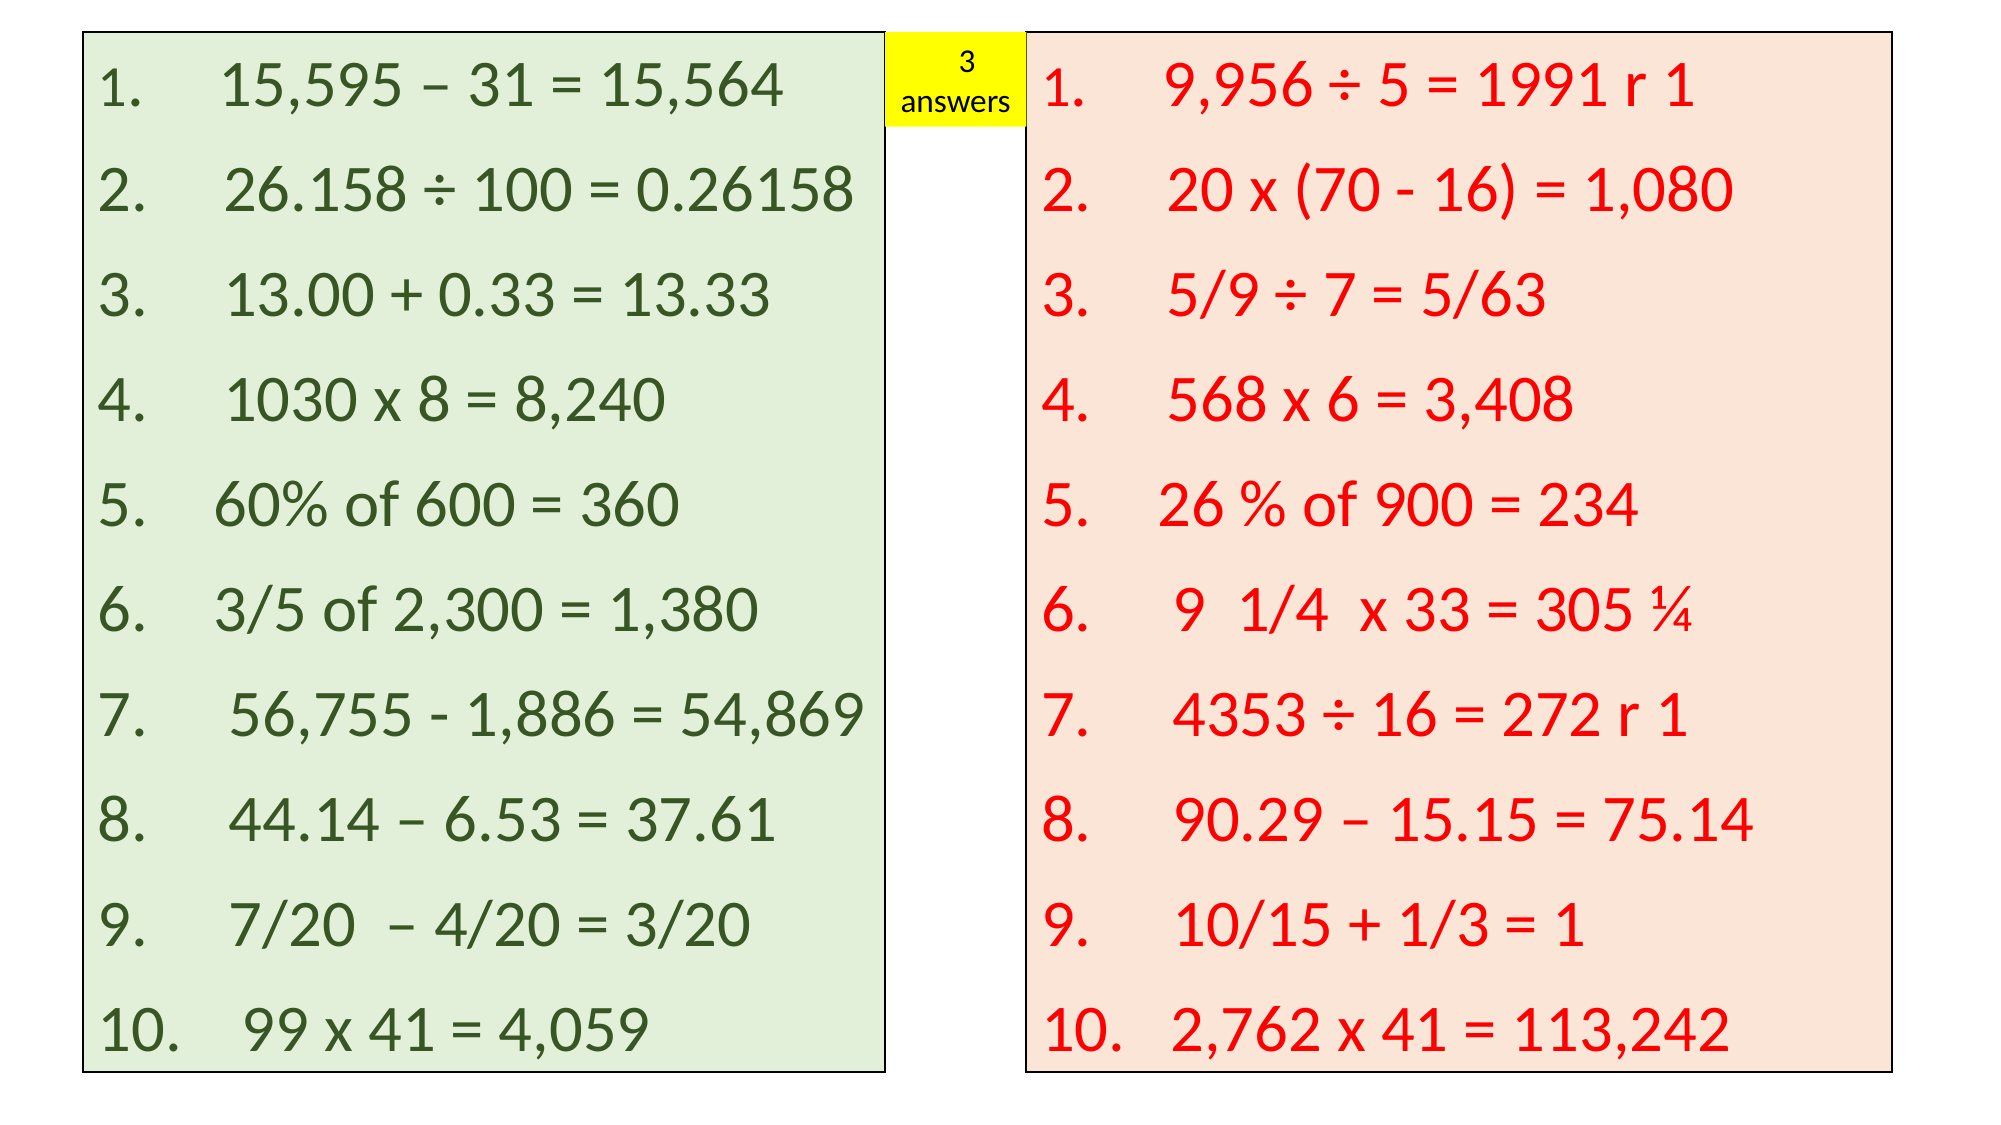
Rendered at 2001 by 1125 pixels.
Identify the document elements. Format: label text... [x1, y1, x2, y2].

text_box 3 answers [885, 32, 1027, 127]
text_box 1. 15,595 – 31 = 15,564 2. 26.158 ÷ 100 = 0.26158 3. 13.00 + 0.33 = 13.33 4. 1030 x 8 = 8,240 60% of 600 = 360 3/5 of 2,300 = 1,380 56,755 - 1,886 = 54,869 44.14 – 6.53 = 37.61 7/20 – 4/20 = 3/20 99 x 41 = 4,059 [82, 31, 886, 1073]
text_box 1. 9,956 ÷ 5 = 1991 r 1 2. 20 x (70 - 16) = 1,080 3. 5/9 ÷ 7 = 5/63 4. 568 x 6 = 3,408 26 % of 900 = 234 9 1/4 x 33 = 305 ¼ 4353 ÷ 16 = 272 r 1 90.29 – 15.15 = 75.14 10/15 + 1/3 = 1 2,762 x 41 = 113,242 [1025, 31, 1893, 1073]
